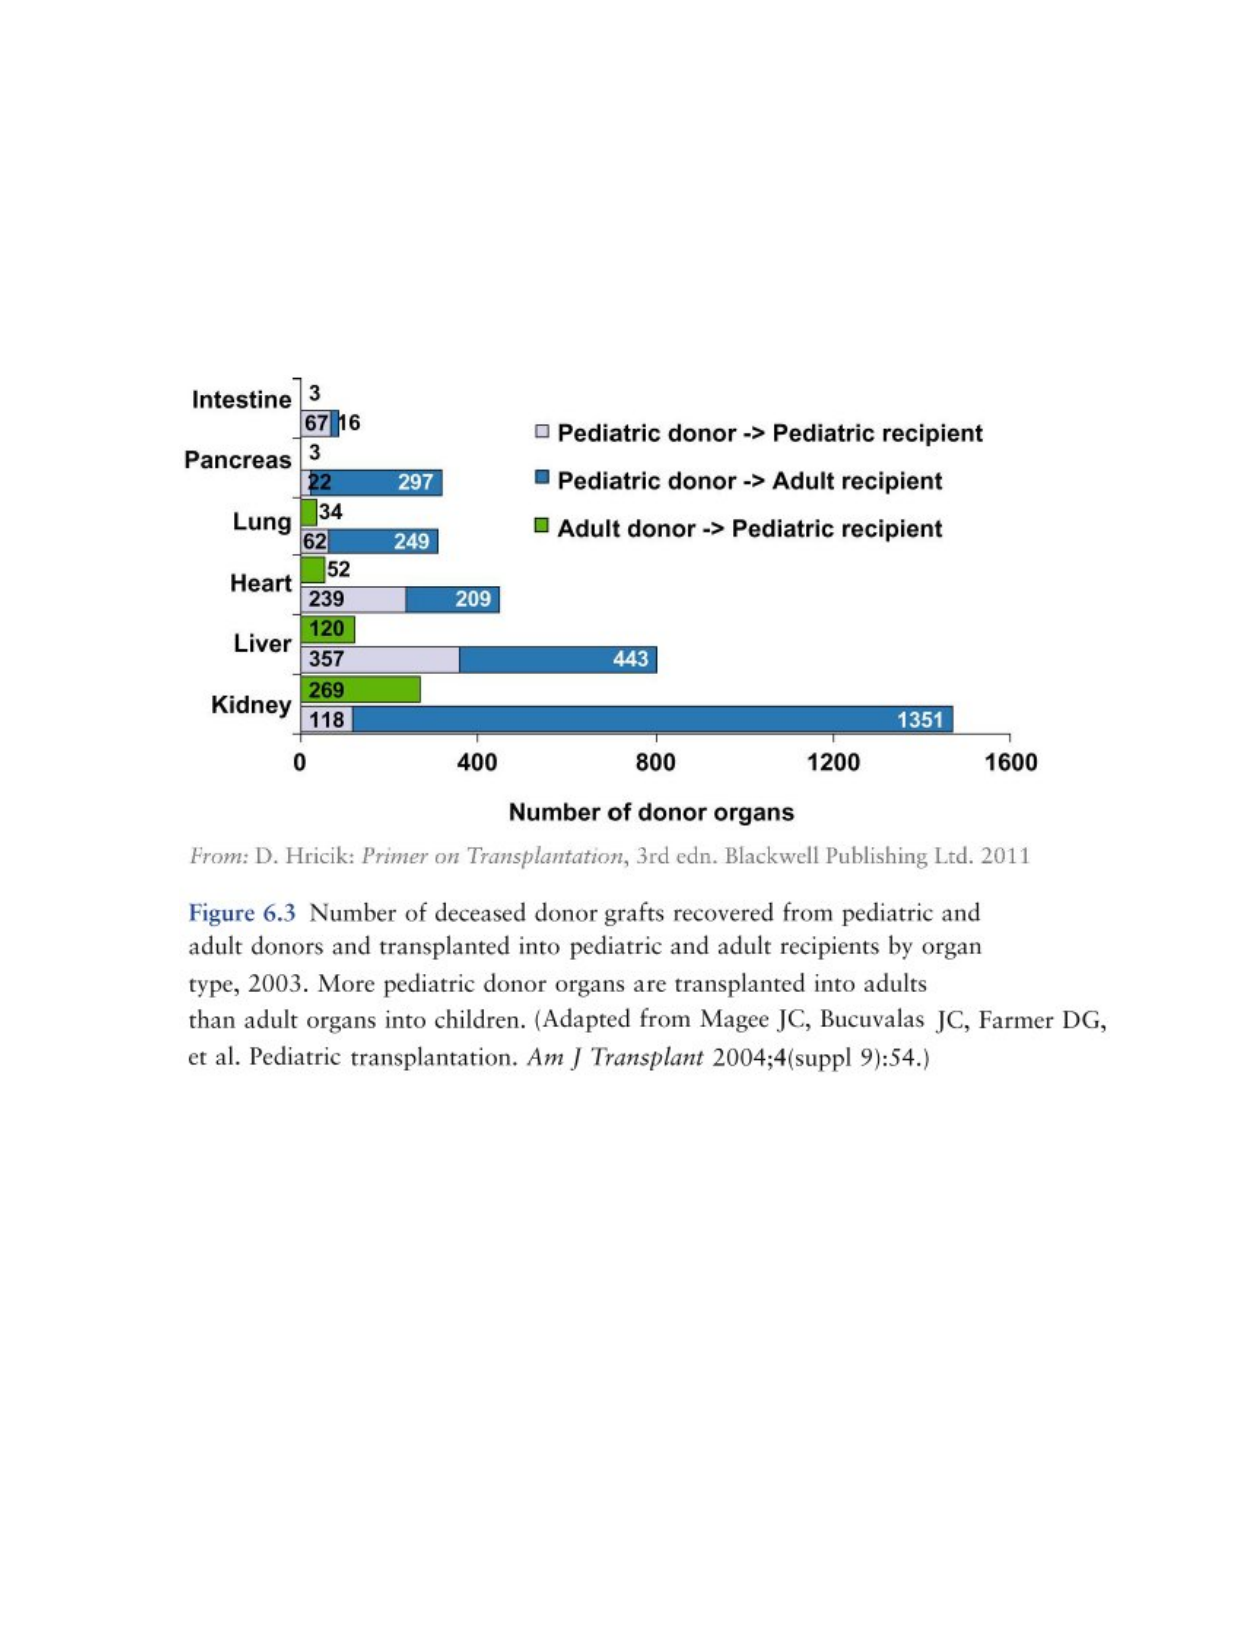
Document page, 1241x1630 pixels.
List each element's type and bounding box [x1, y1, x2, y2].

picture [179, 375, 1110, 1078]
